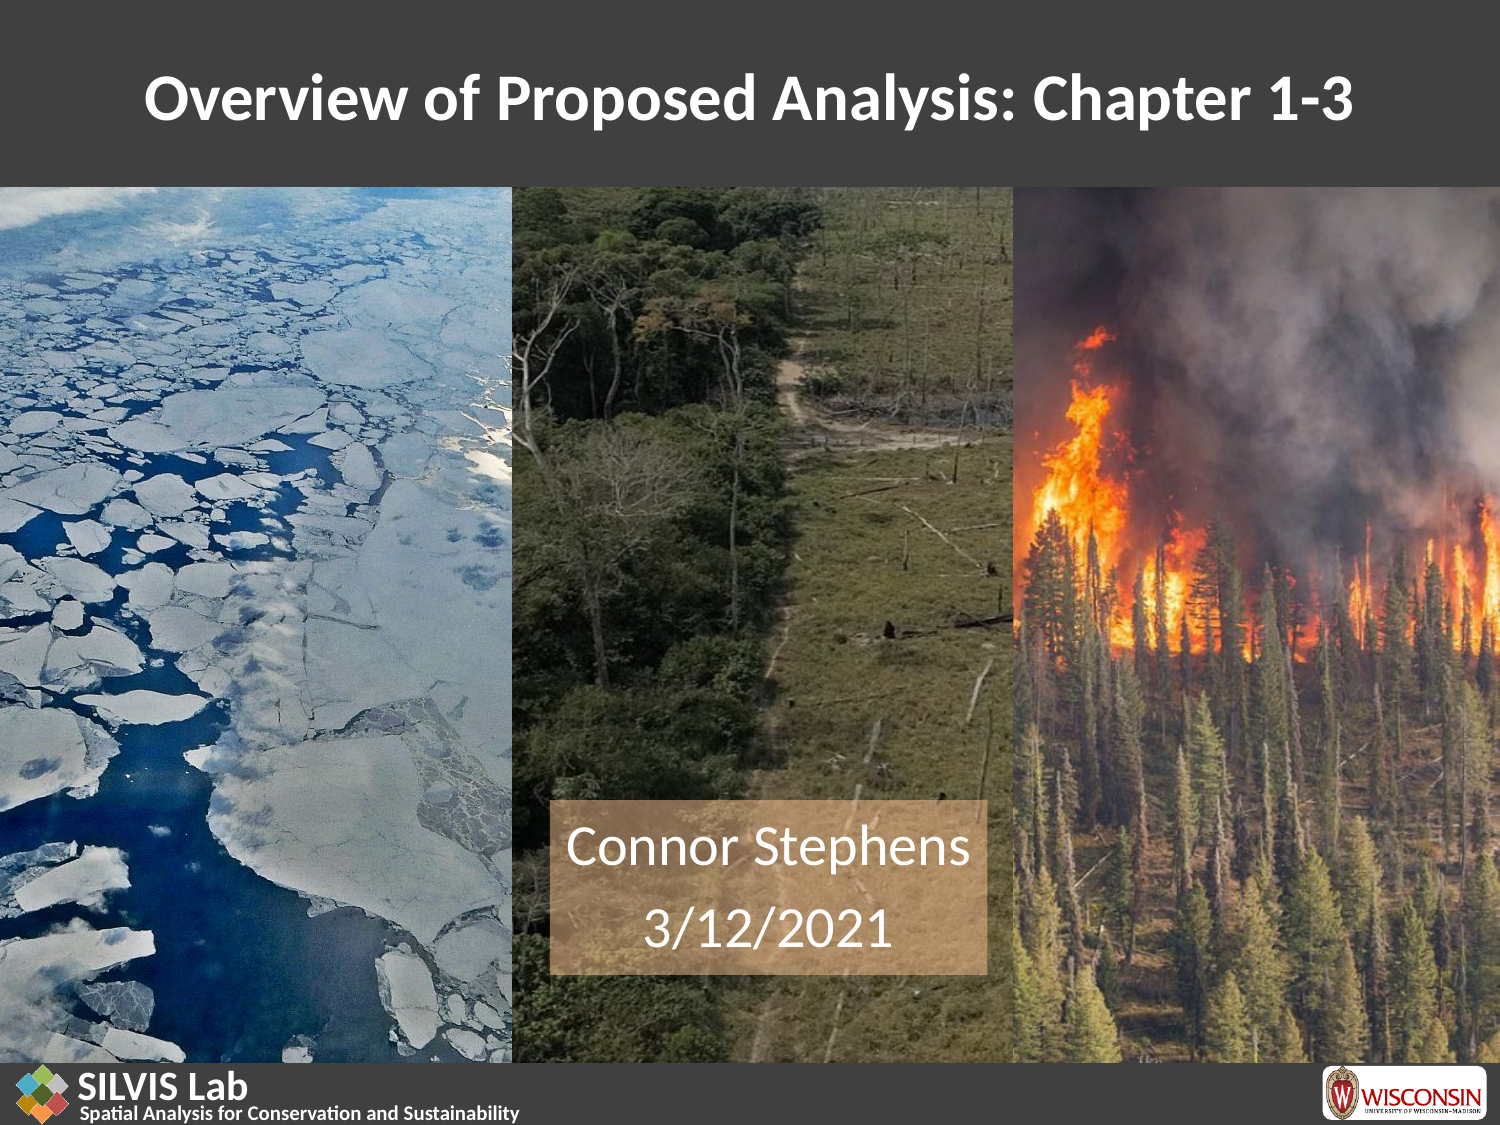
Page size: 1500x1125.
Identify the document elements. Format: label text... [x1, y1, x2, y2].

picture [0, 187, 1500, 1125]
list Overview of Proposed Analysis: Chapter 1-3 [0, 0, 1500, 186]
picture [1324, 1066, 1481, 1120]
